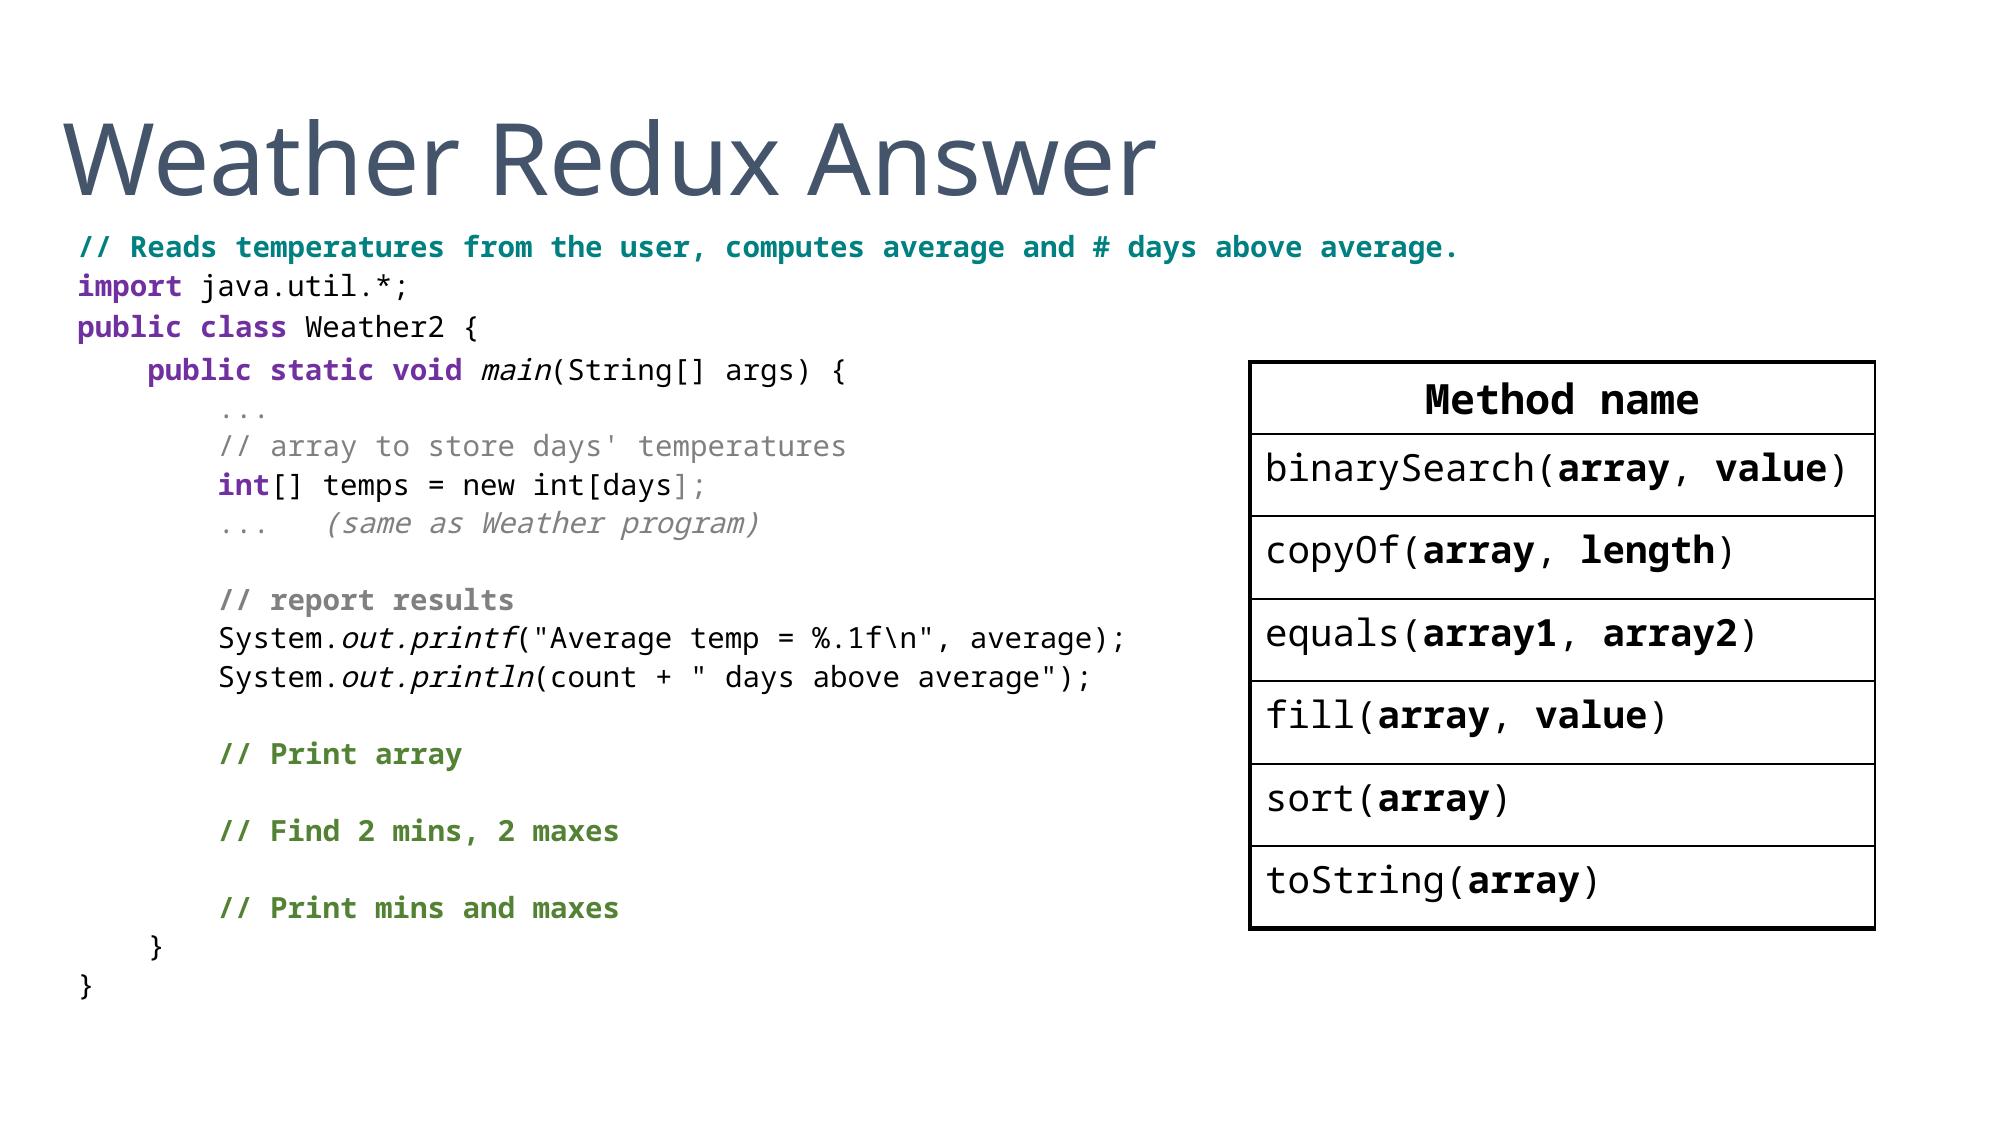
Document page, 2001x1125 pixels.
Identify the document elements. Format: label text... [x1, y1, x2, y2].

table_header Method name [1252, 364, 1874, 433]
table_cell equals(array1, array2) [1252, 600, 1874, 680]
table_cell sort(array) [1252, 765, 1874, 845]
table_cell binarySearch(array, value) [1252, 435, 1874, 515]
list // Reads temperatures from the user, computes average and # days above average. import java.util.*; public class Weather2 { public static void main(String[] args) { ... // array to store days' temperatures int[] temps = new int[days]; ... (same as Weather program) // report results System.out.printf("Average temp = %.1f\n", average); System.out.println(count + " days above average"); // Print array // Find 2 mins, 2 maxes // Print mins and maxes } } [62, 217, 1938, 1067]
title Weather Redux Answer [62, 0, 1938, 217]
table_cell copyOf(array, length) [1252, 517, 1874, 598]
table_cell toString(array) [1252, 847, 1874, 926]
table_cell fill(array, value) [1252, 682, 1874, 763]
